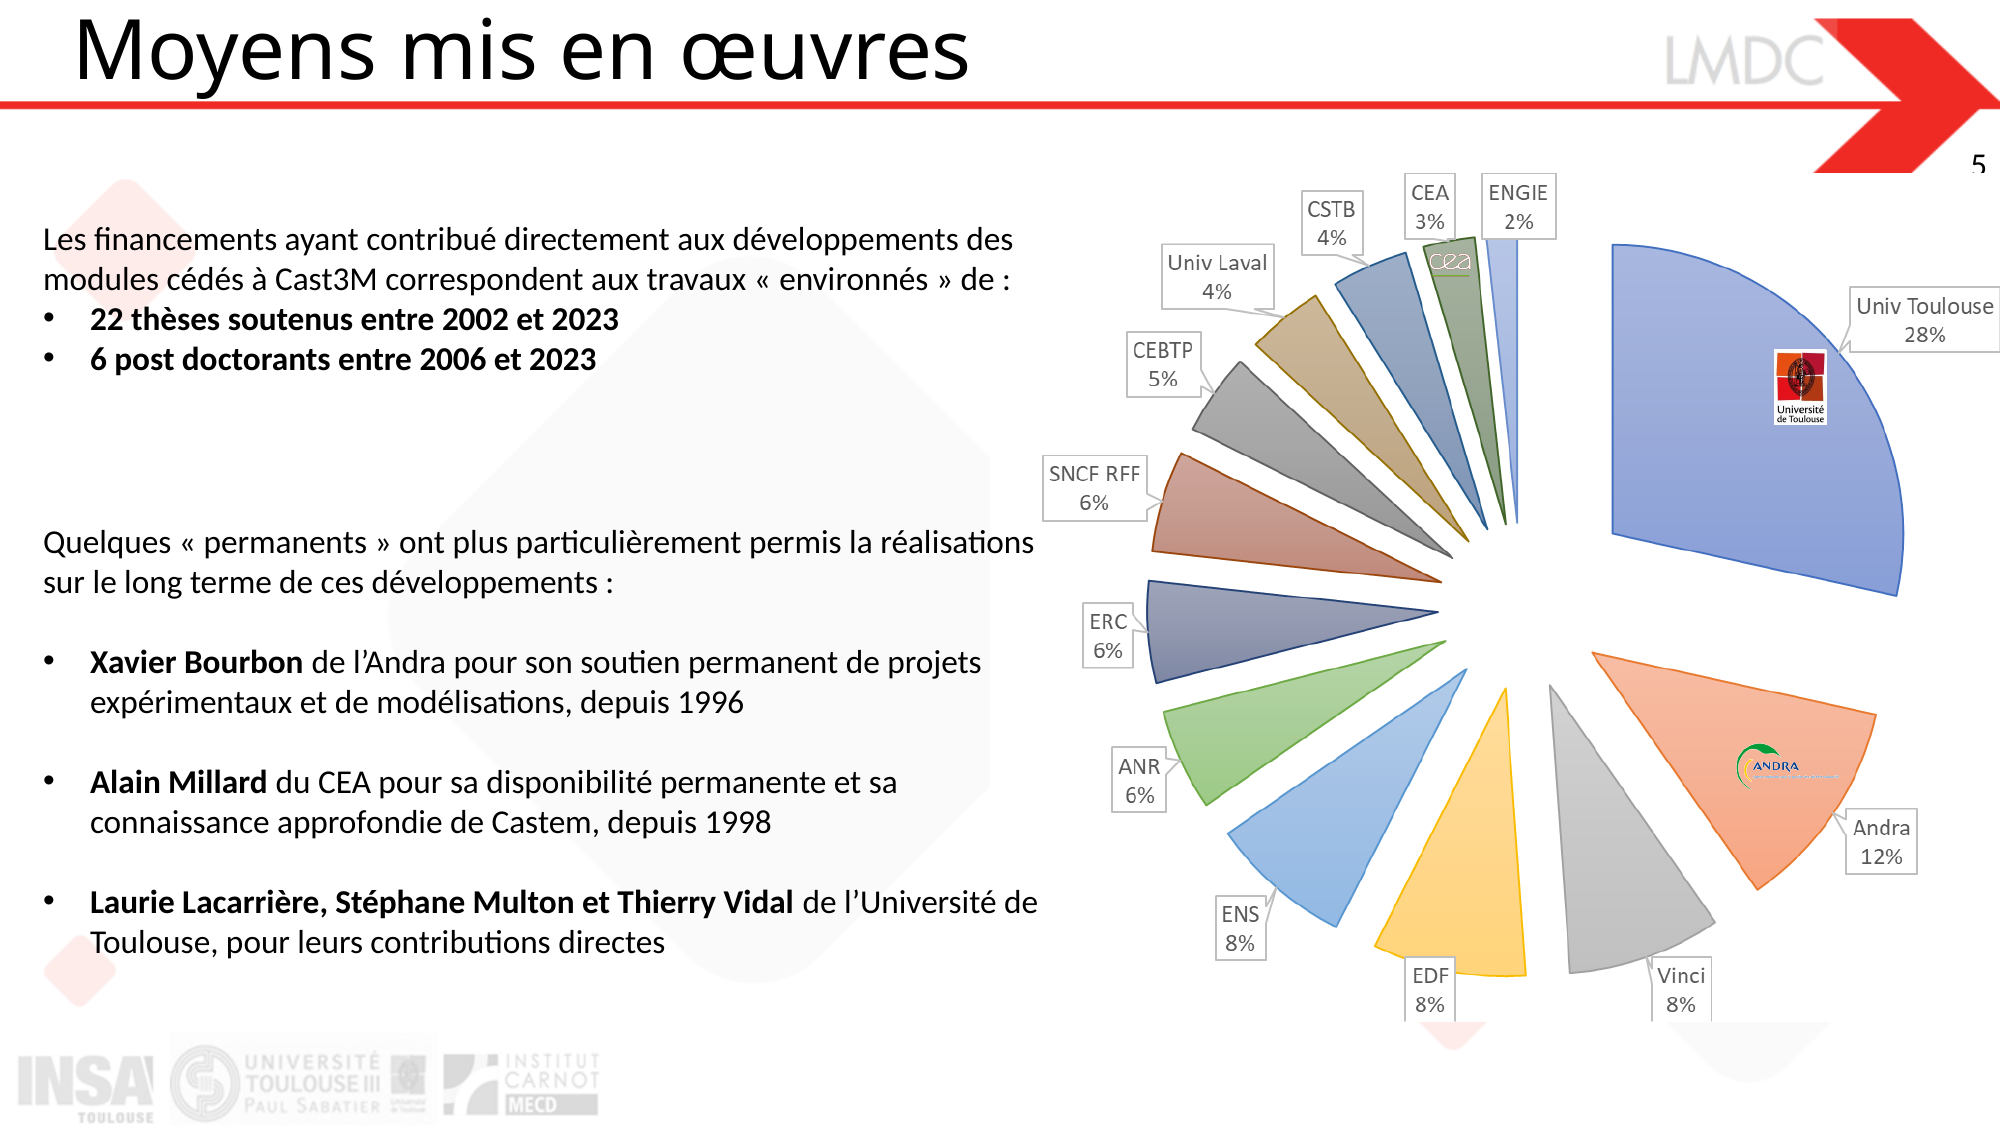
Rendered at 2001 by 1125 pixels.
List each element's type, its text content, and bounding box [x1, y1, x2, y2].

text_box Les financements ayant contribué directement aux développements des modules cédés à Cast3M correspondent aux travaux « environnés » de : 22 thèses soutenus entre 2002 et 2023 6 post doctorants entre 2006 et 2023 [28, 210, 990, 385]
text_box Quelques « permanents » ont plus particulièrement permis la réalisations sur le long terme de ces développements : Xavier Bourbon de l’Andra pour son soutien permanent de projets expérimentaux et de modélisations, depuis 1996 Alain Millard du CEA pour sa disponibilité permanente et sa connaissance approfondie de Castem, depuis 1998 Laurie Lacarrière, Stéphane Multon et Thierry Vidal de l’Université de Toulouse, pour leurs contributions directes [28, 513, 990, 968]
text_box Moyens mis en œuvres [57, 0, 1635, 101]
picture [0, 0, 2000, 1125]
